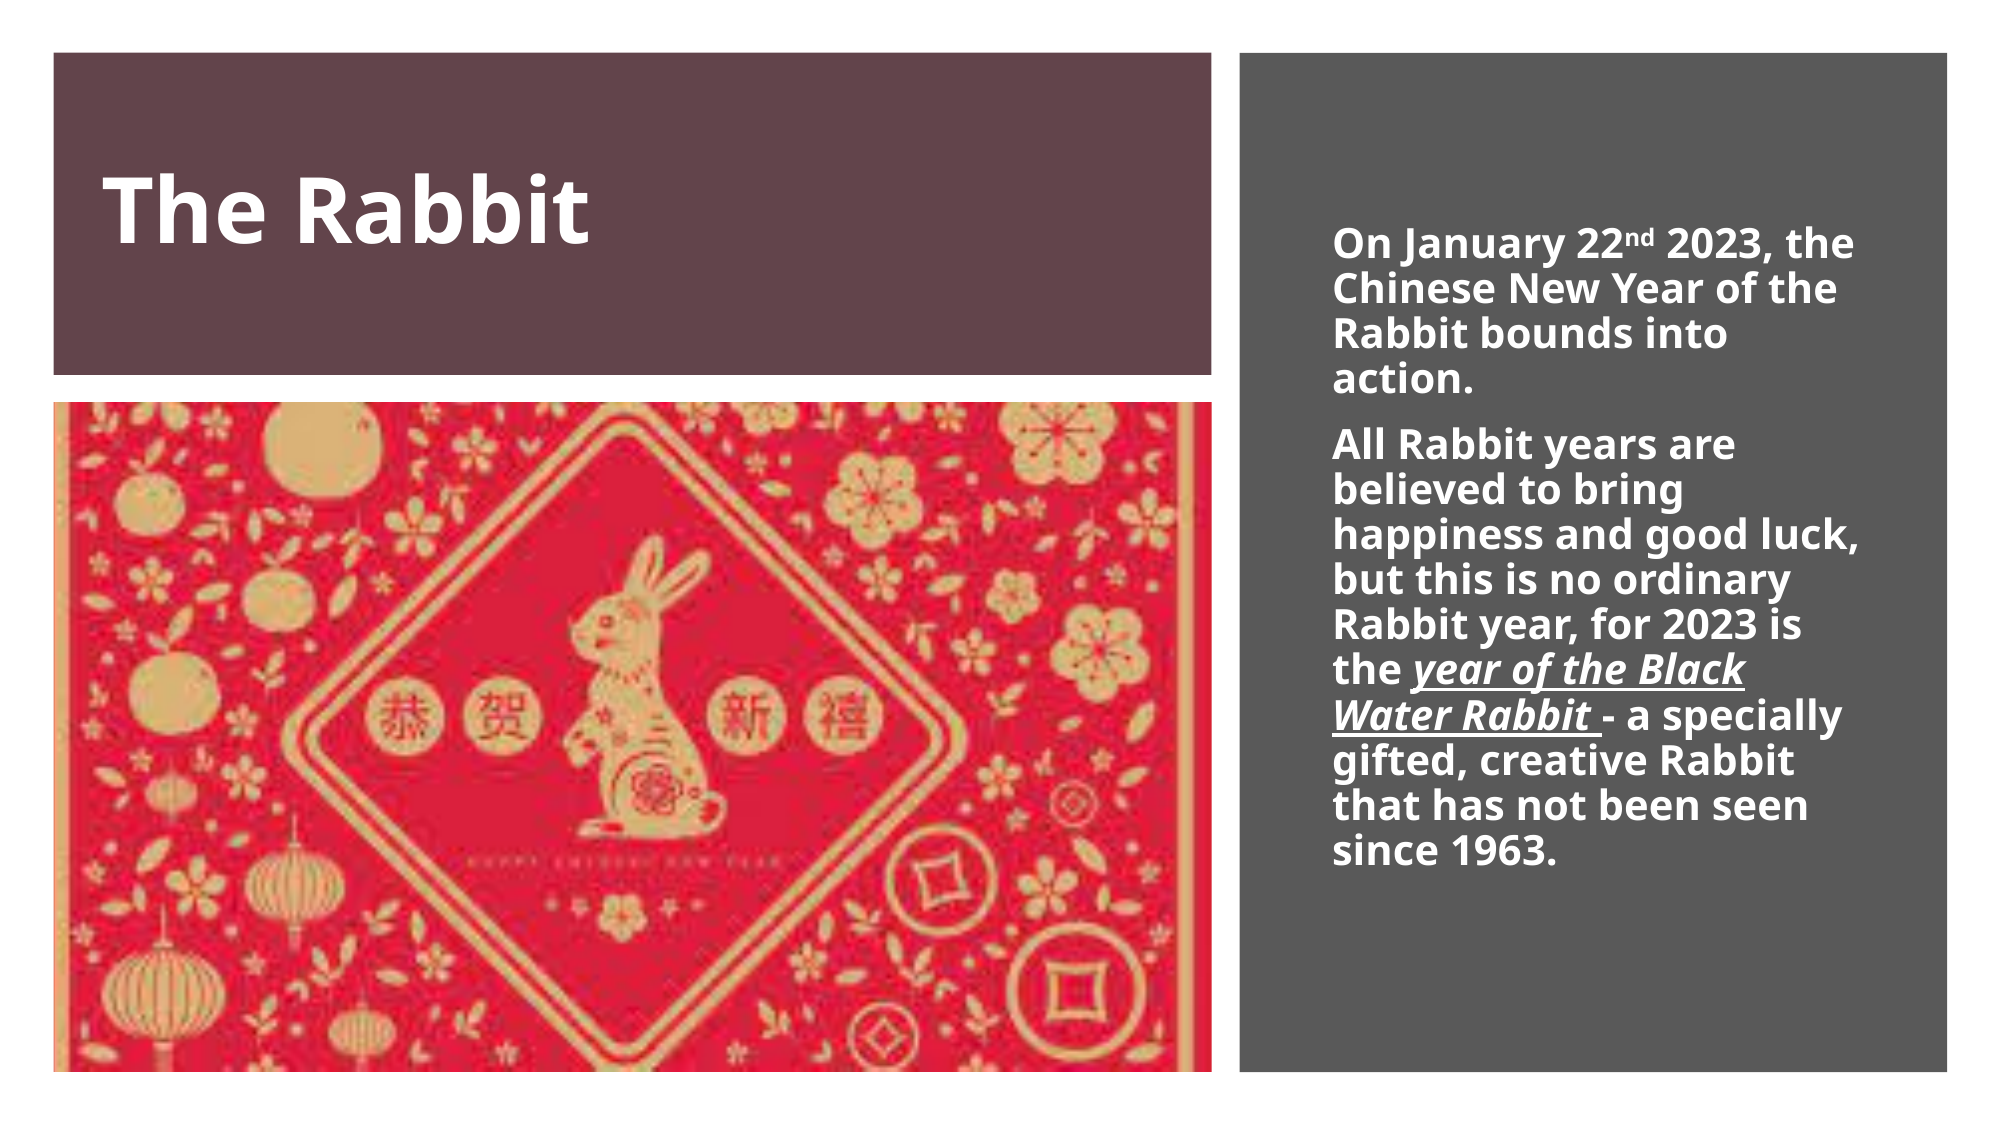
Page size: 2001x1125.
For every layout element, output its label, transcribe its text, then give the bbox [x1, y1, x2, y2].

text_box [1239, 52, 1948, 1073]
picture [53, 402, 1212, 1072]
list On January 22nd 2023, the Chinese New Year of the Rabbit bounds into action. All Rabbit years are believed to bring happiness and good luck, but this is no ordinary Rabbit year, for 2023 is the year of the Black Water Rabbit - a specially gifted, creative Rabbit that has not been seen since 1963. [1317, 150, 1879, 947]
text_box [53, 52, 1212, 376]
title The Rabbit [85, 80, 1168, 348]
